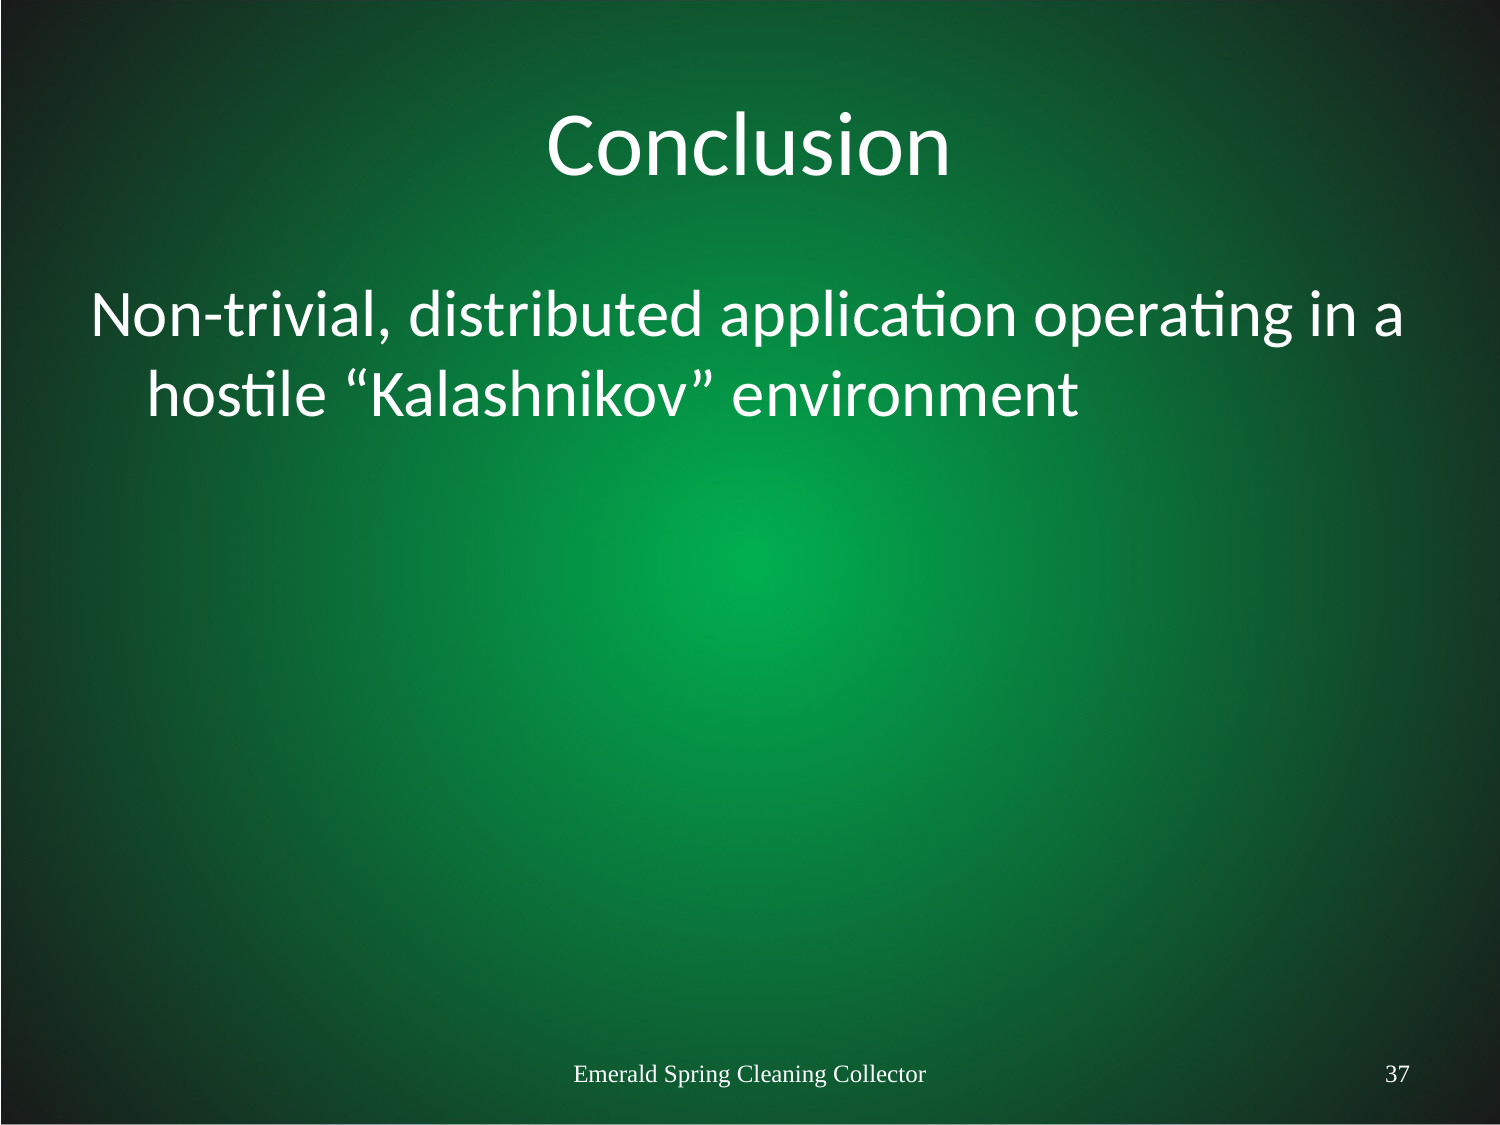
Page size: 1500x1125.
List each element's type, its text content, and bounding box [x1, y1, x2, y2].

list Non-trivial, distributed application operating in a hostile “Kalashnikov” environment [75, 262, 1425, 1005]
slide_number 37 [1074, 1042, 1425, 1103]
title Conclusion [75, 45, 1425, 233]
footer Emerald Spring Cleaning Collector [512, 1042, 988, 1103]
picture [0, 0, 1500, 1125]
